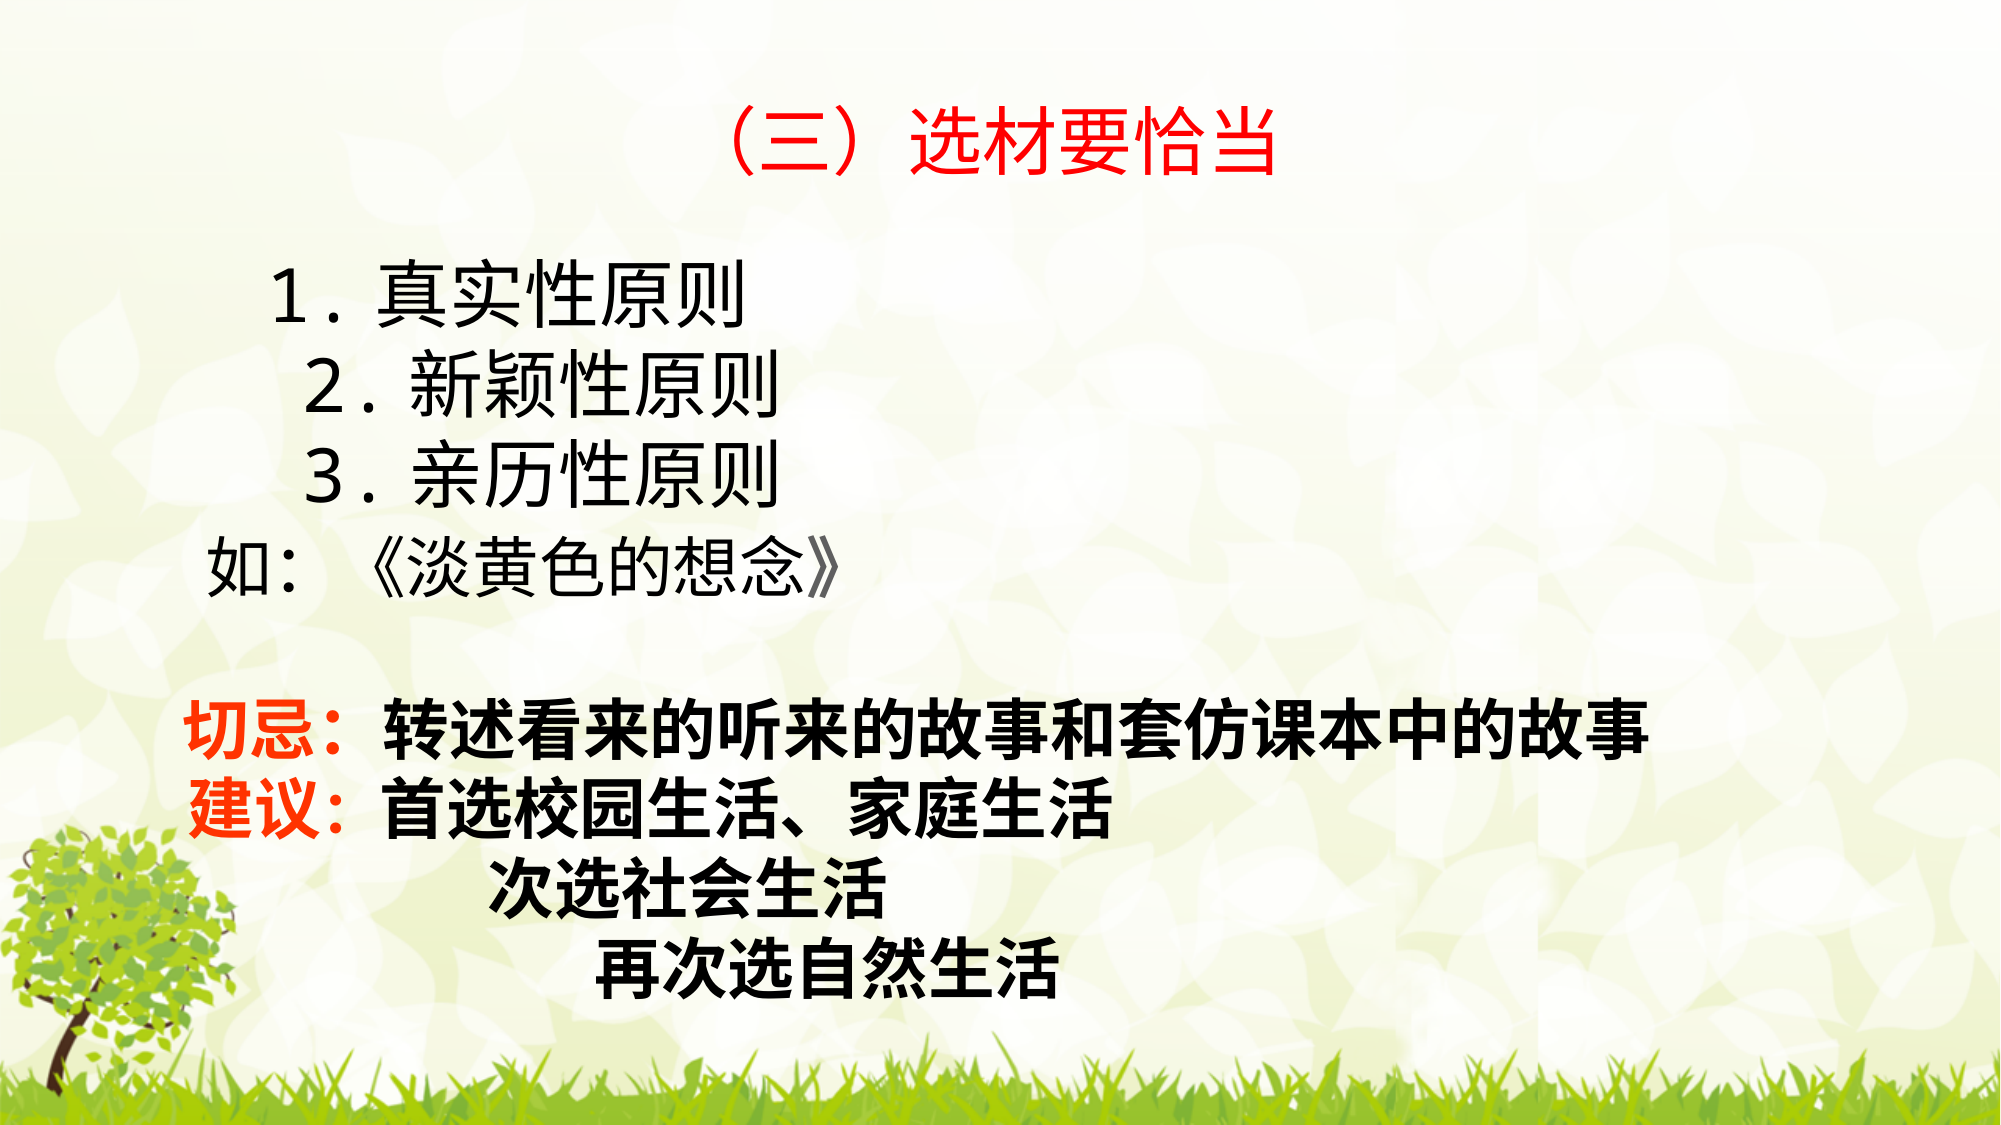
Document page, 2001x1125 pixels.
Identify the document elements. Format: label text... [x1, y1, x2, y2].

text_box 1.真实性原则 2.新颖性原则 3.亲历性原则 如：《淡黄色的想念》 切忌：转述看来的听来的故事和套仿课本中的故事 建议：首选校园生活、家庭生活 次选社会生活 再次选自然生活 [106, 240, 1862, 1015]
title （三）选材要恰当 [32, 48, 1953, 237]
picture [0, 0, 2001, 1125]
